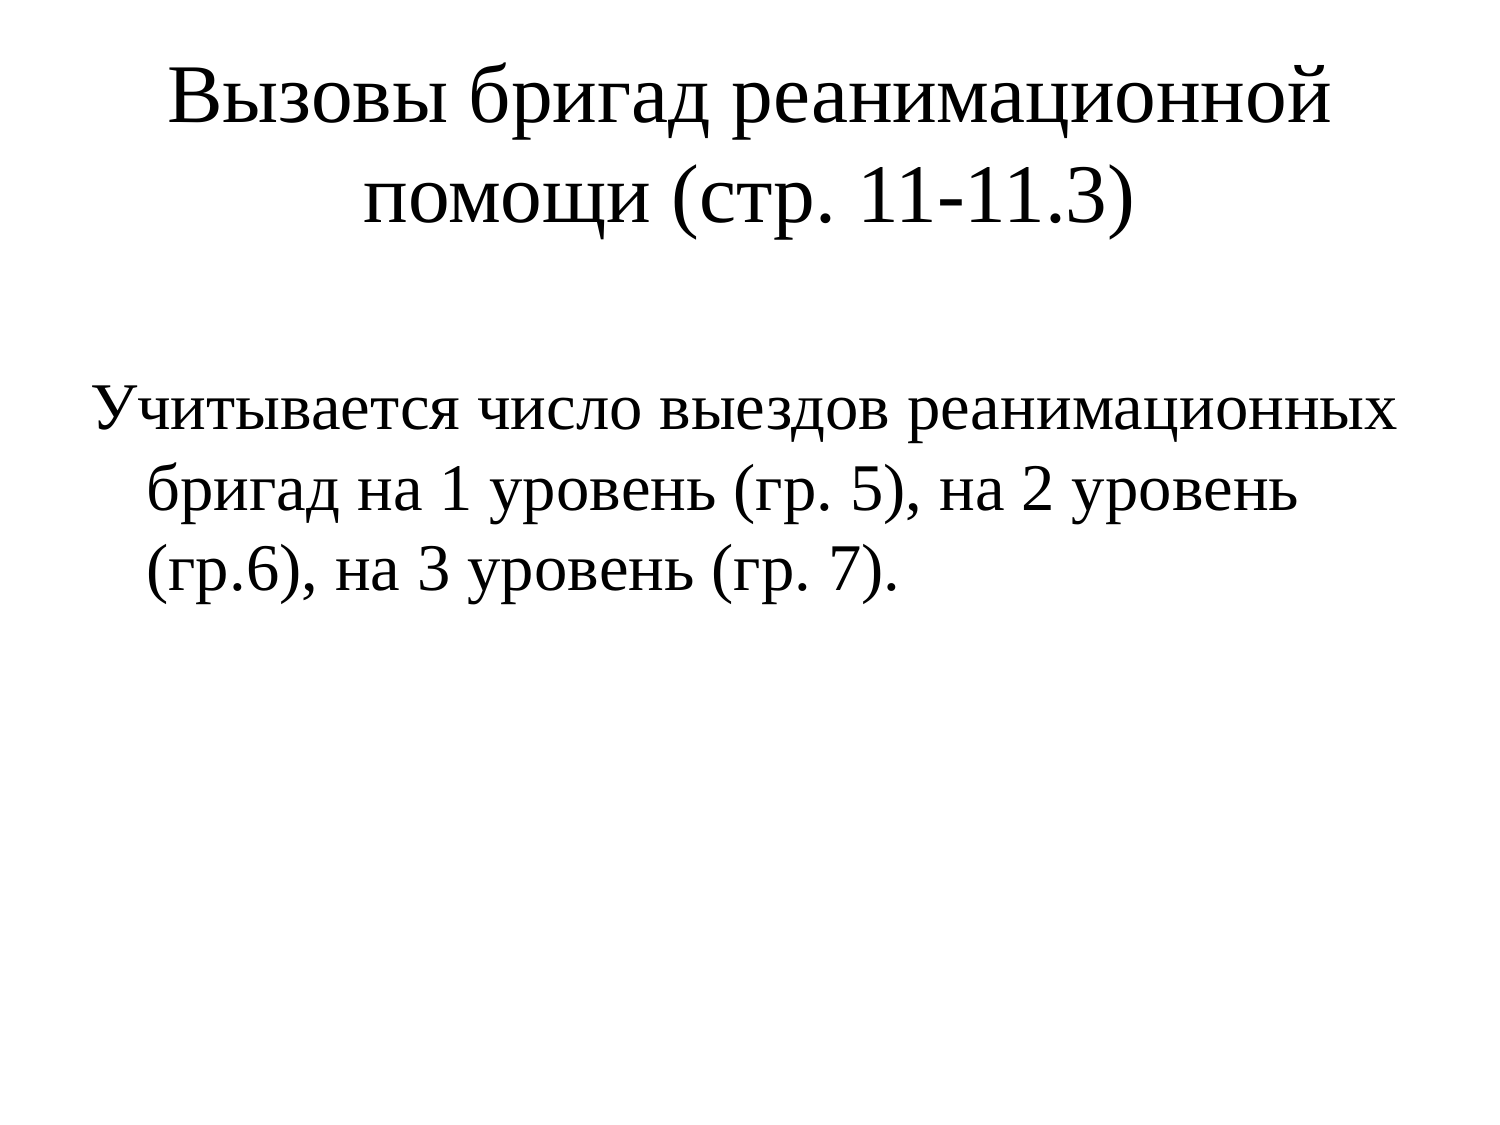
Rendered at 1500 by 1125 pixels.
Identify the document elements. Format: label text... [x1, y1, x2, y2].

list Учитывается число выездов реанимационных бригад на 1 уровень (гр. 5), на 2 уровень (гр.6), на 3 уровень (гр. 7). [74, 262, 1426, 658]
title Вызовы бригад реанимационной помощи (стр. 11-11.3) [74, 44, 1426, 233]
